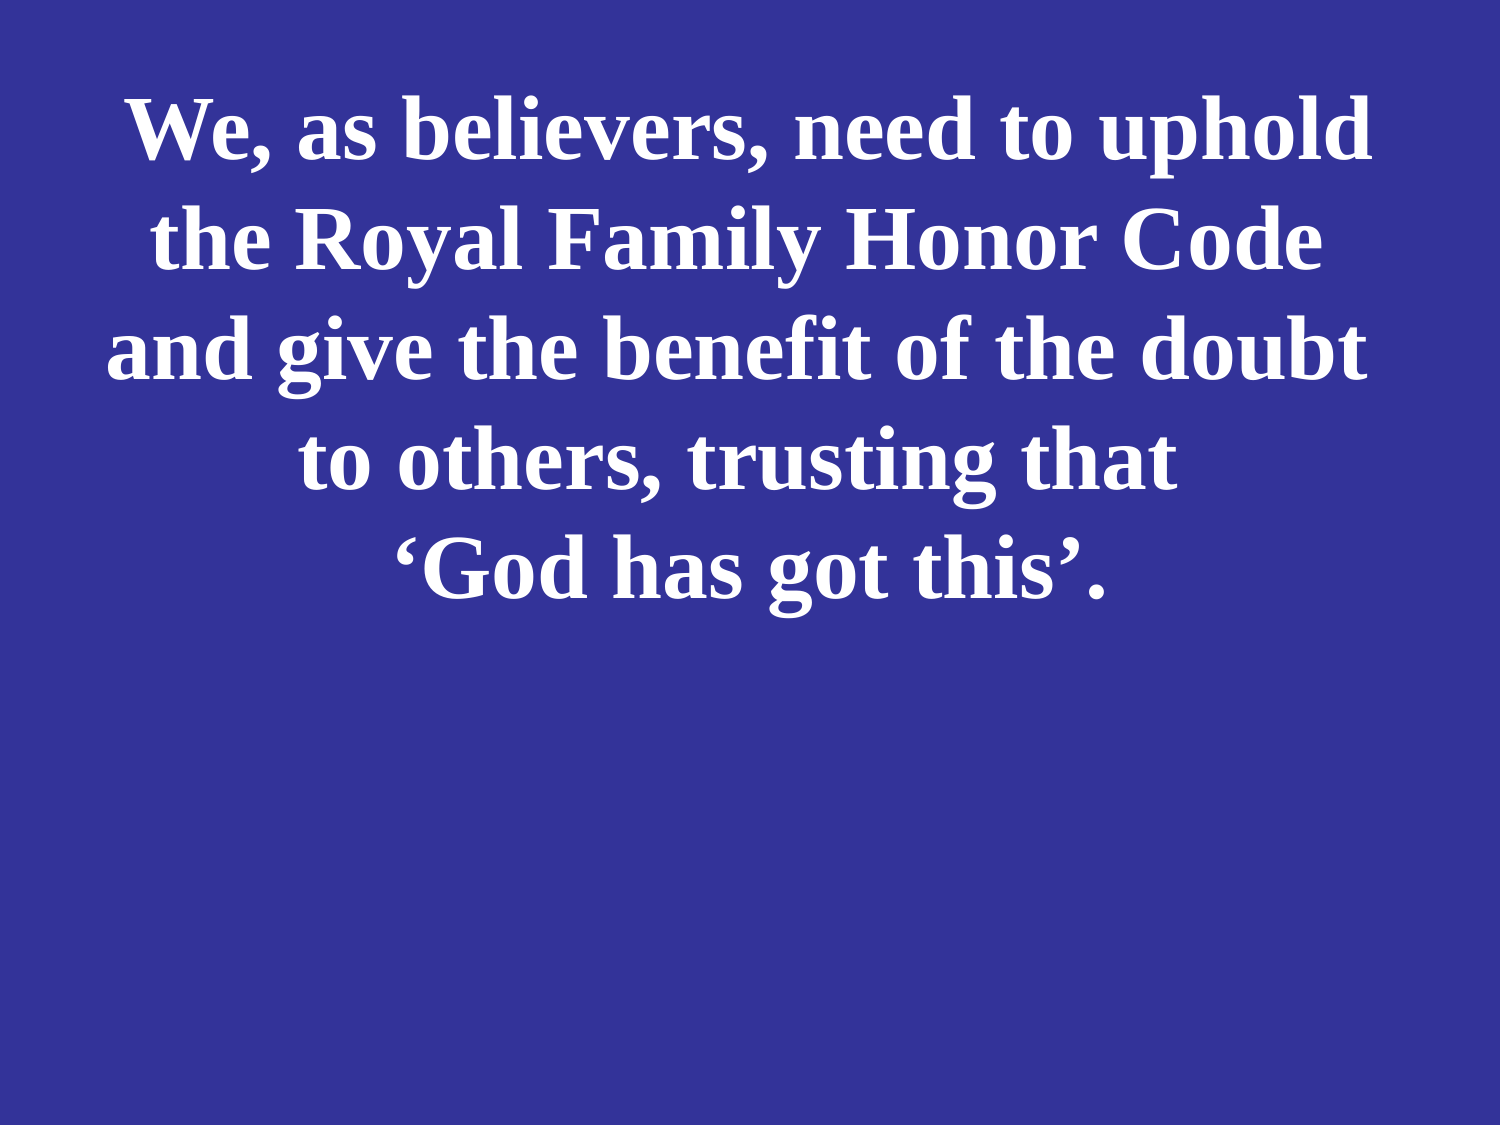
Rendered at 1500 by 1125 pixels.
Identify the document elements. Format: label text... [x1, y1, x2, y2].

title We, as believers, need to uphold the Royal Family Honor Code and give the benefit of the doubt to others, trusting that ‘God has got this’. [50, 59, 1450, 247]
